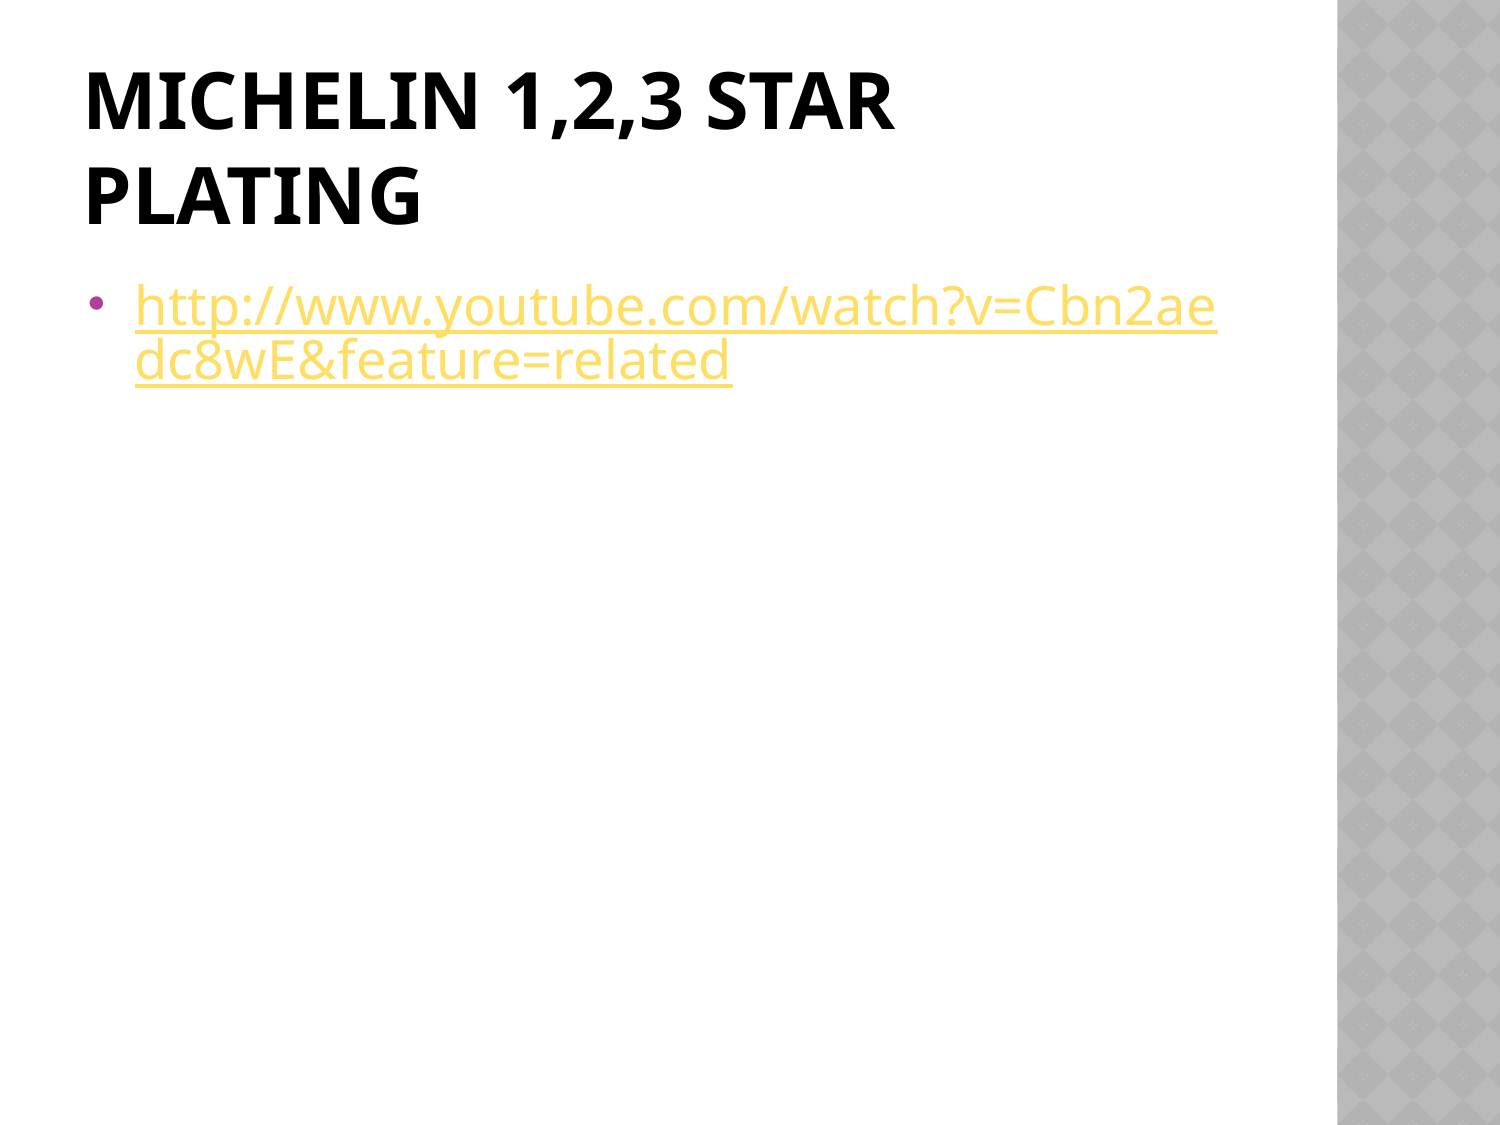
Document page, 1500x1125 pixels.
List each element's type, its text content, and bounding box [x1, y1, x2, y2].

list http://www.youtube.com/watch?v=Cbn2aedc8wE&feature=related [75, 264, 1263, 1059]
title Michelin 1,2,3 star plating [75, 52, 1263, 240]
